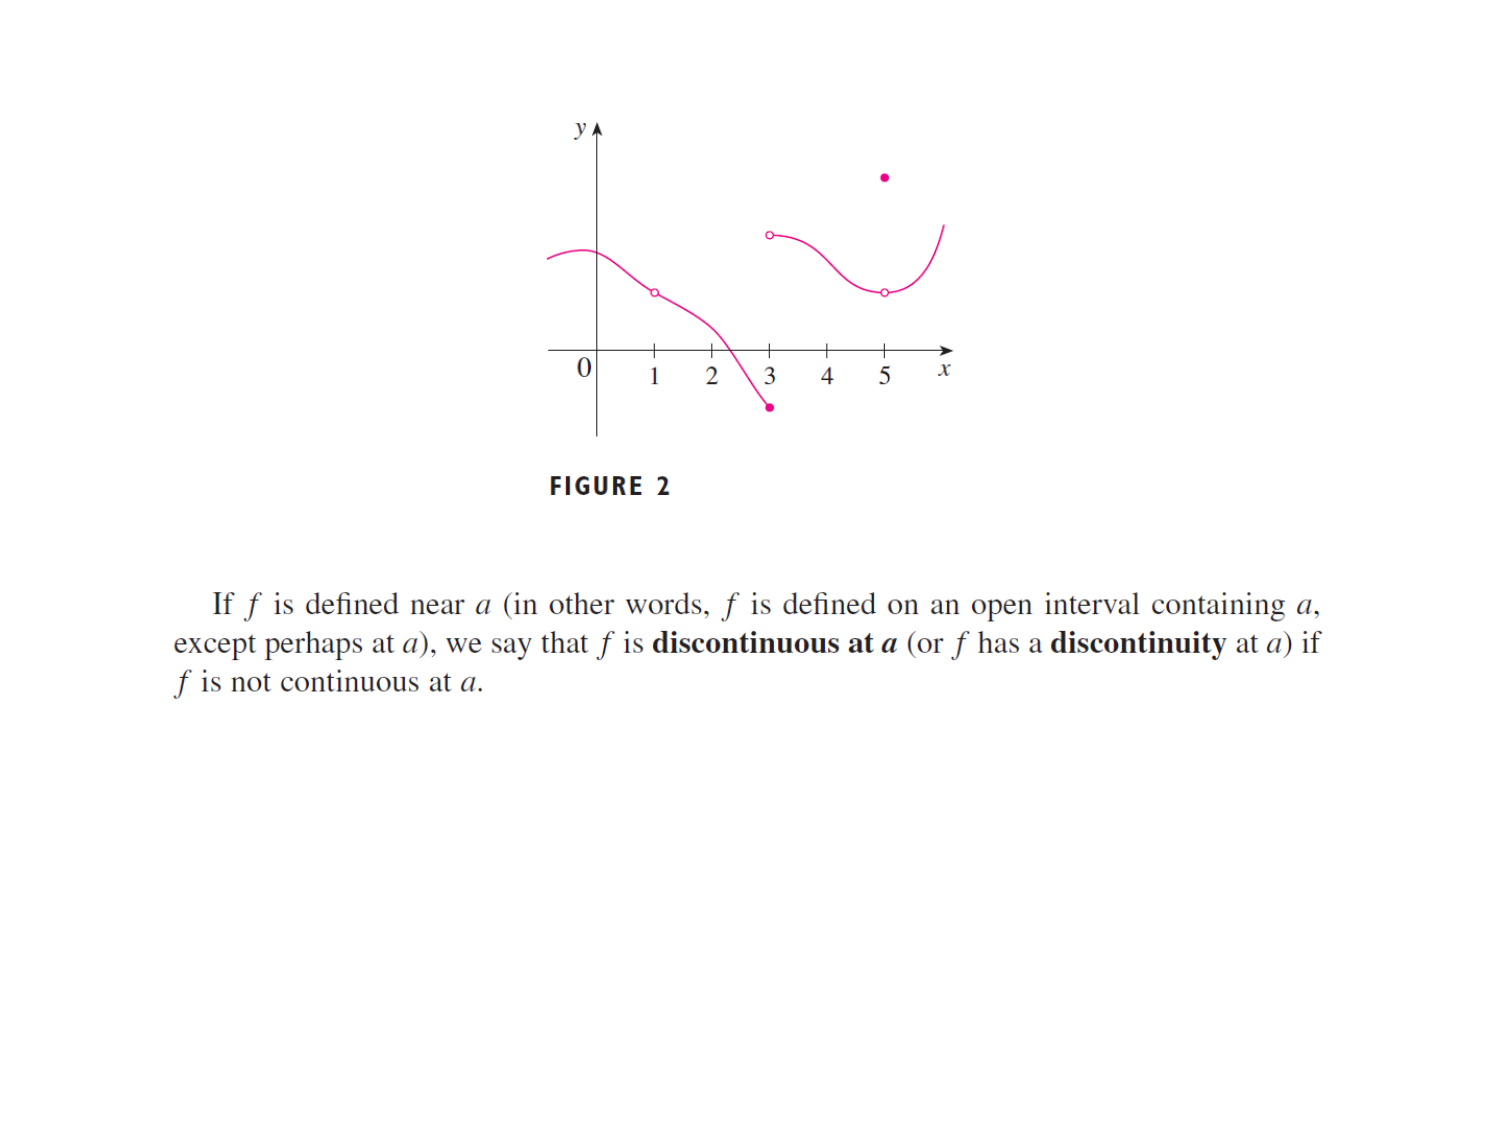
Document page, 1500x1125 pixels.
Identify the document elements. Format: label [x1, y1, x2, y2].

picture [521, 99, 979, 518]
picture [161, 587, 1339, 704]
